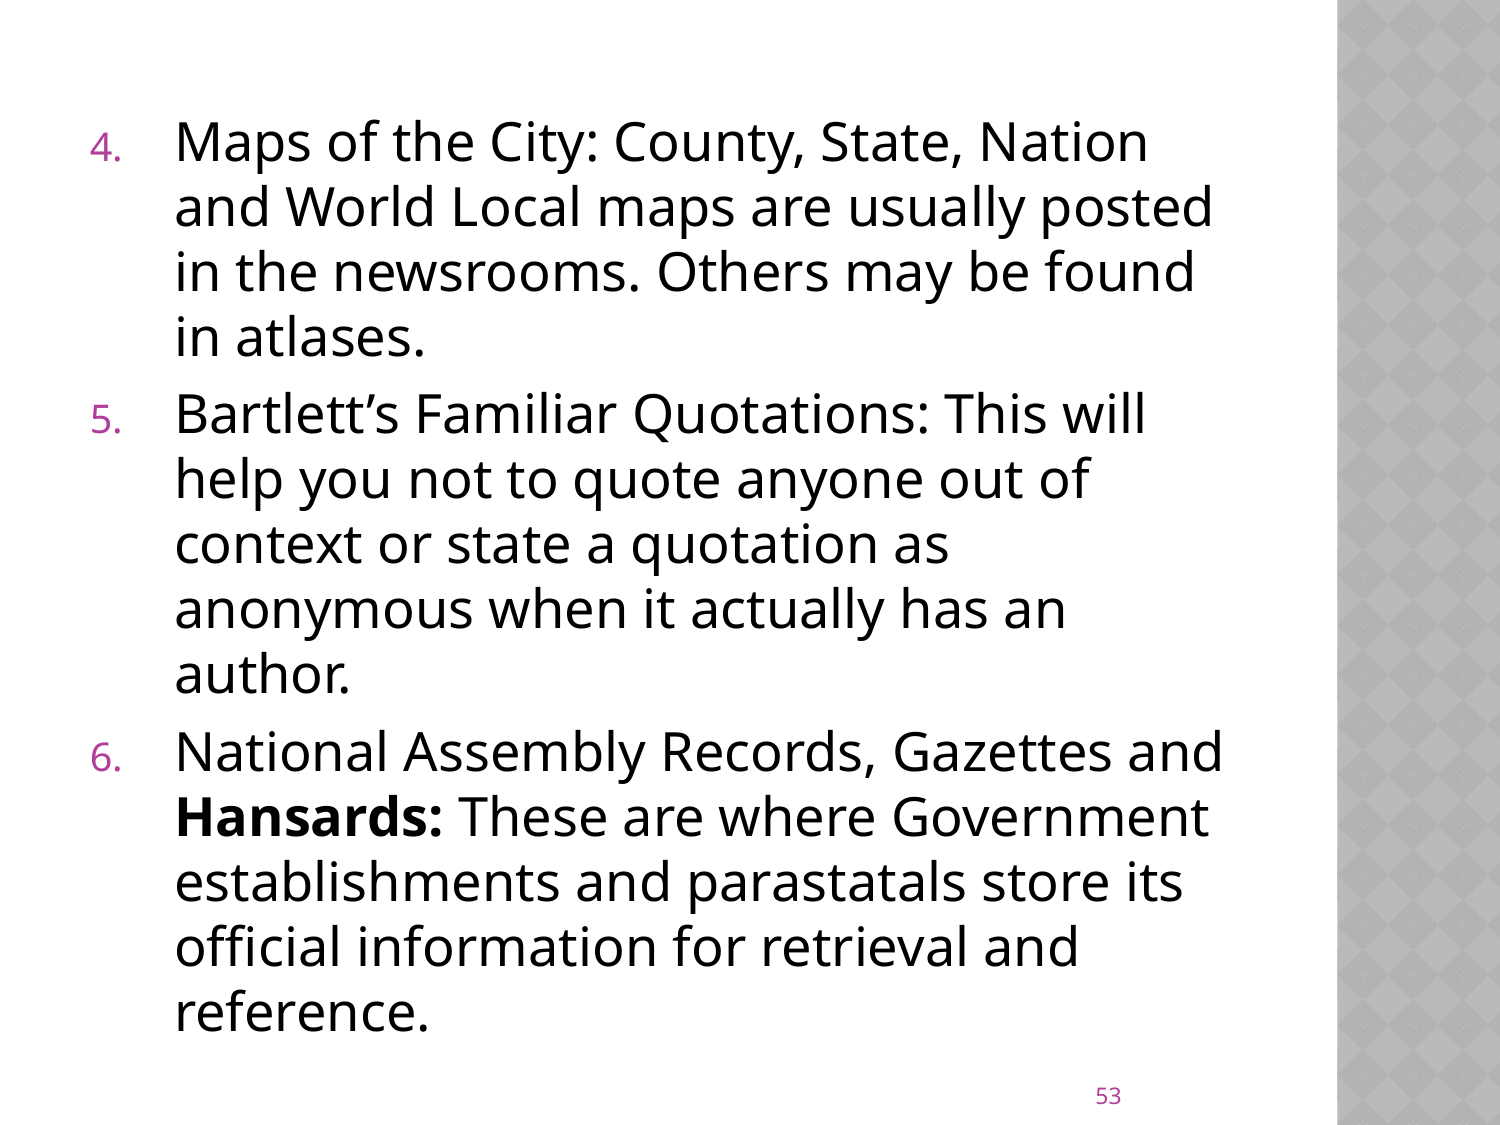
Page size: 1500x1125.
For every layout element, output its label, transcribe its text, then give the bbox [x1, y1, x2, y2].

slide_number 53 [1025, 1075, 1122, 1113]
list Maps of the City: County, State, Nation and World Local maps are usually posted in the newsrooms. Others may be found in atlases. Bartlett’s Familiar Quotations: This will help you not to quote anyone out of context or state a quotation as anonymous when it actually has an author. National Assembly Records, Gazettes and Hansards: These are where Government establishments and parastatals store its official information for retrieval and reference. [75, 99, 1263, 1059]
